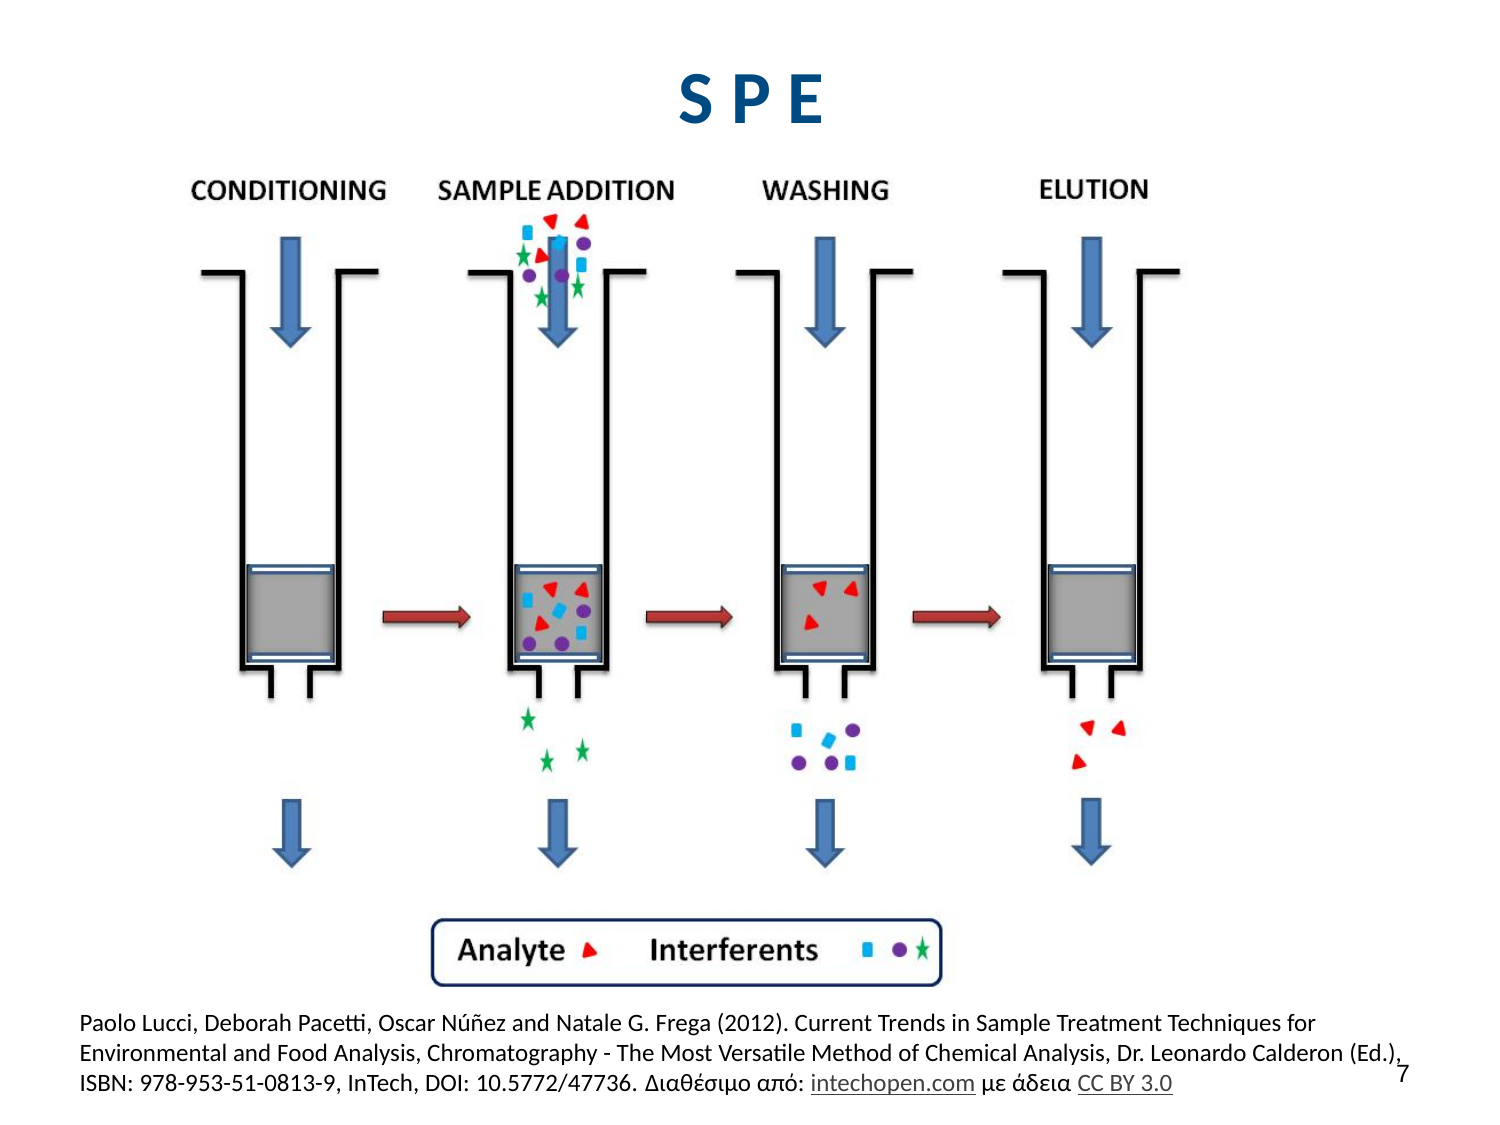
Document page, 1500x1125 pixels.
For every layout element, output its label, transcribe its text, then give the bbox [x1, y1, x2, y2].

text_box Paolo Lucci, Deborah Pacetti, Oscar Núñez and Natale G. Frega (2012). Current Trends in Sample Treatment Techniques for Environmental and Food Analysis, Chromatography - The Most Versatile Method of Chemical Analysis, Dr. Leonardo Calderon (Ed.), ISBN: 978-953-51-0813-9, InTech, DOI: 10.5772/47736. Διαθέσιμο από: intechopen.com με άδεια CC BY 3.0 [64, 999, 1449, 1105]
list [170, 160, 1318, 988]
title S P E [76, 19, 1427, 169]
